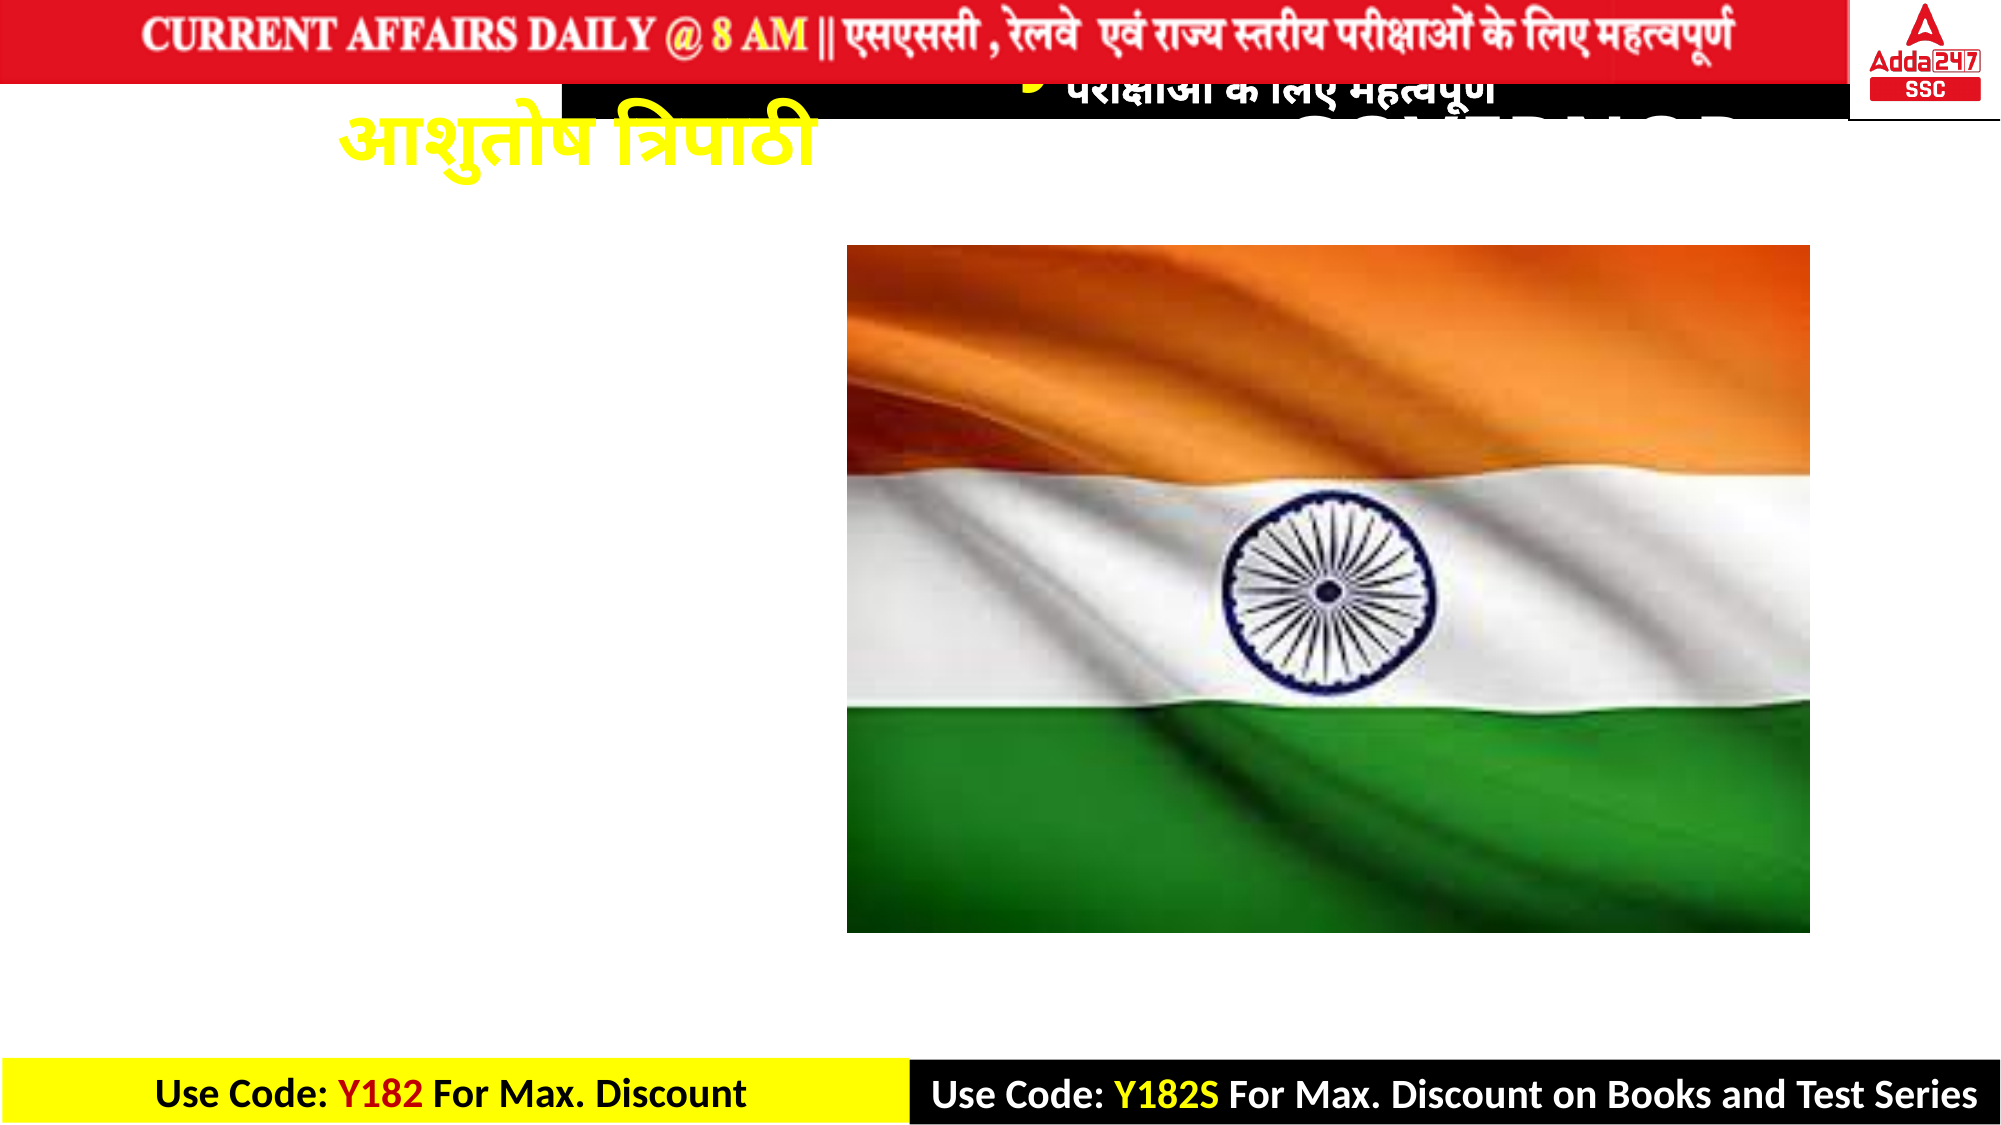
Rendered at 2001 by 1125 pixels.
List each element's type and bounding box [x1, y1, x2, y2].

picture [847, 245, 1810, 933]
picture [1859, 0, 1991, 111]
picture [0, 0, 1850, 84]
